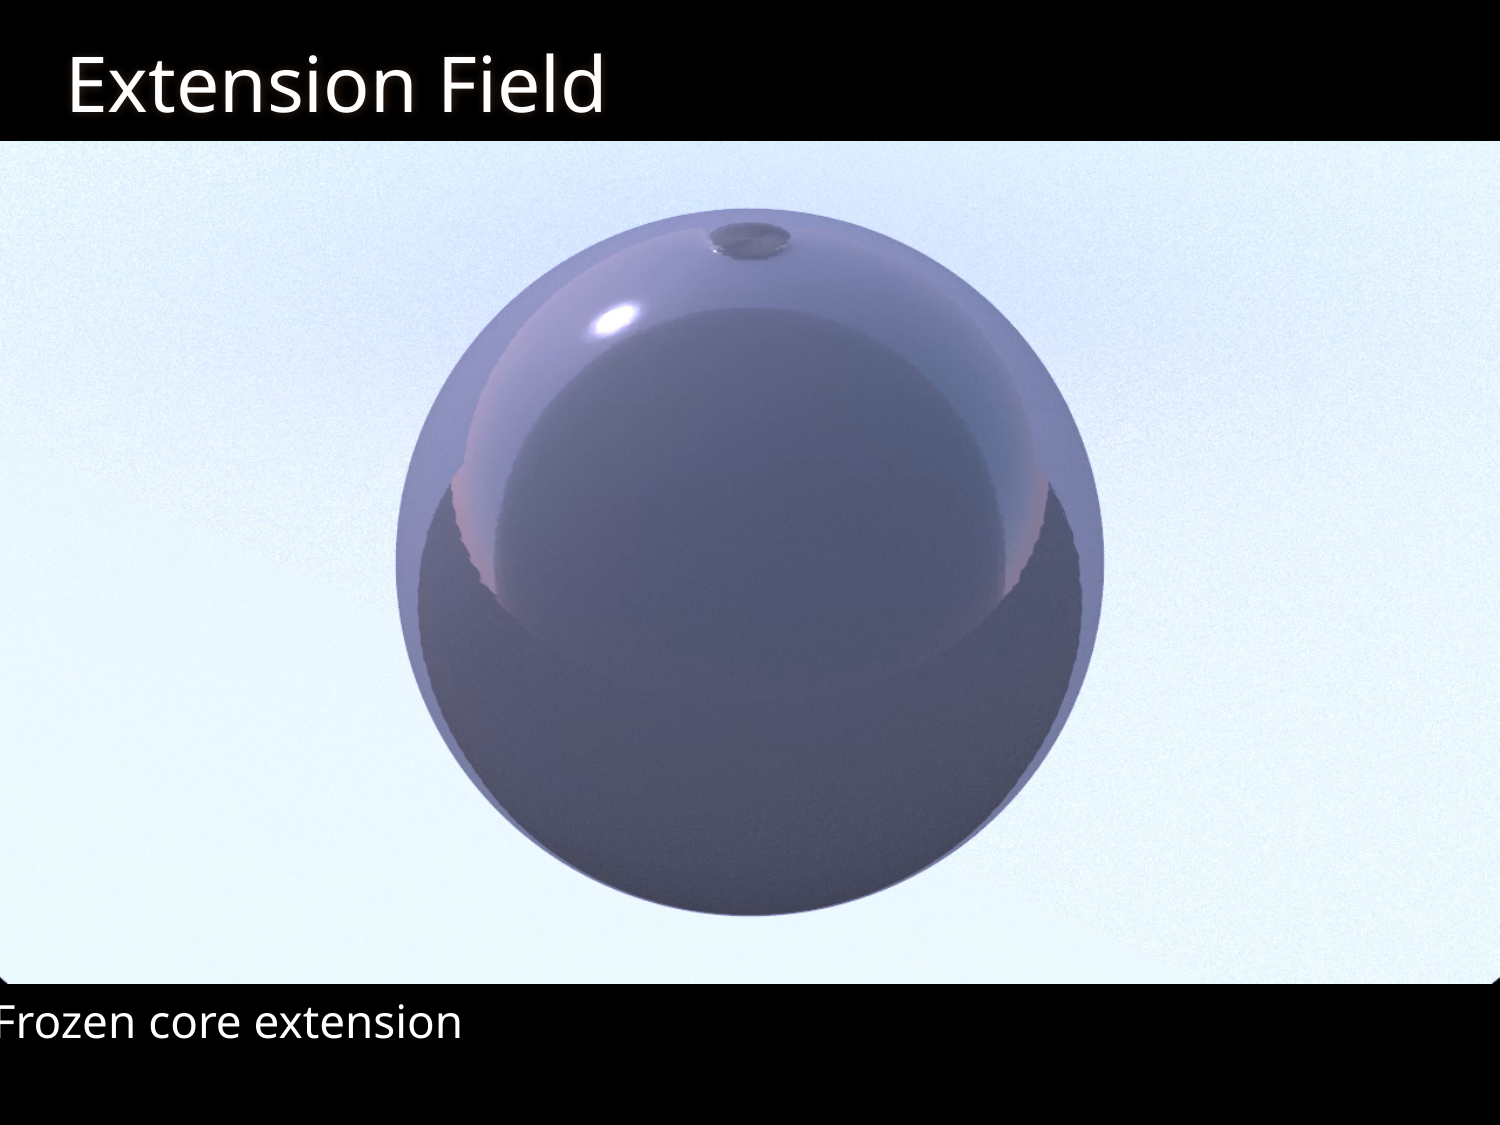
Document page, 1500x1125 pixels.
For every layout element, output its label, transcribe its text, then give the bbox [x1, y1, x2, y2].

text_box Frozen core extension [0, 993, 479, 1056]
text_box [0, 140, 1500, 985]
text_box Extension Field [50, 20, 1429, 138]
